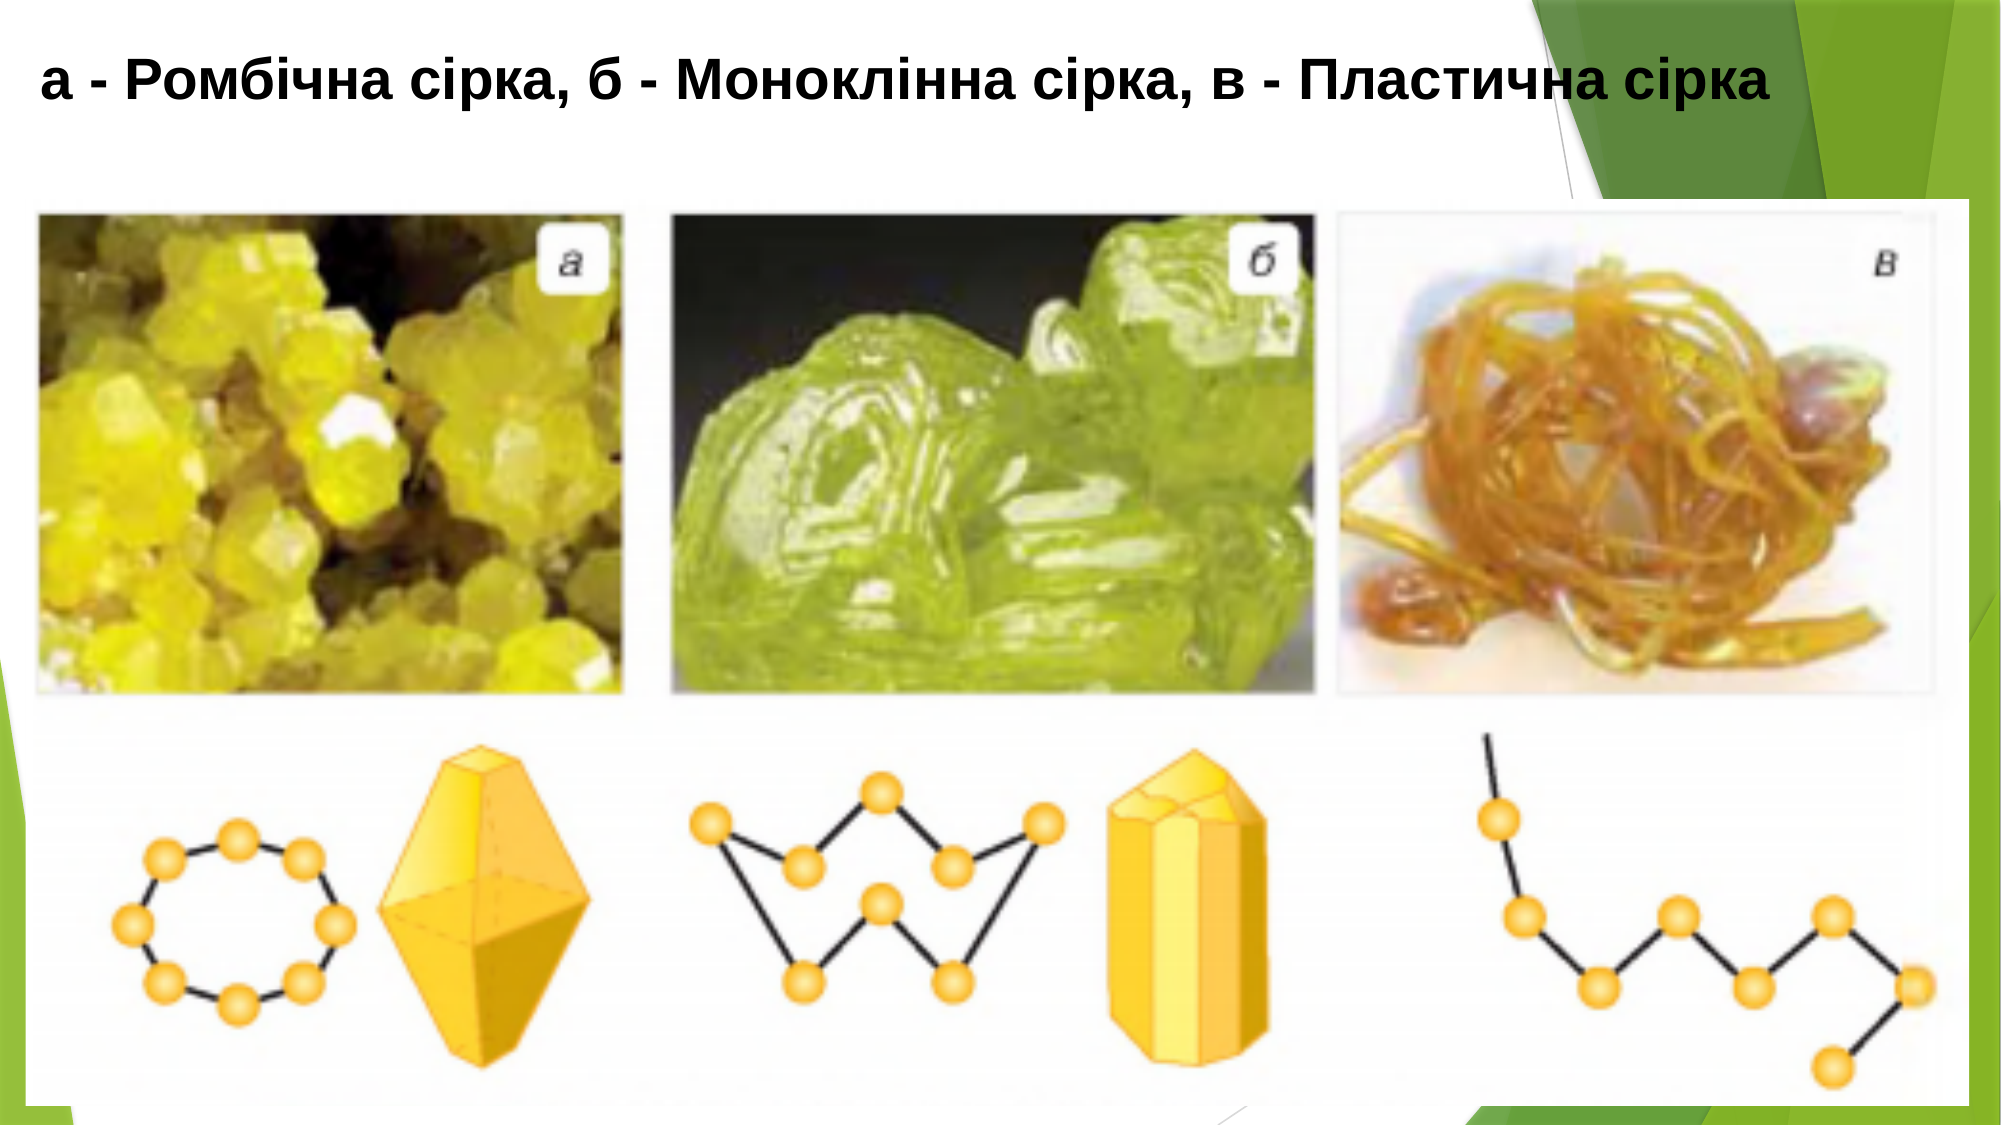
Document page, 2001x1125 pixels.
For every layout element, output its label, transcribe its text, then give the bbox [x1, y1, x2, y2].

title а - Ромбічна сірка, б - Моноклінна сірка, в - Пластична сірка [25, 34, 1970, 197]
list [25, 198, 1970, 1107]
